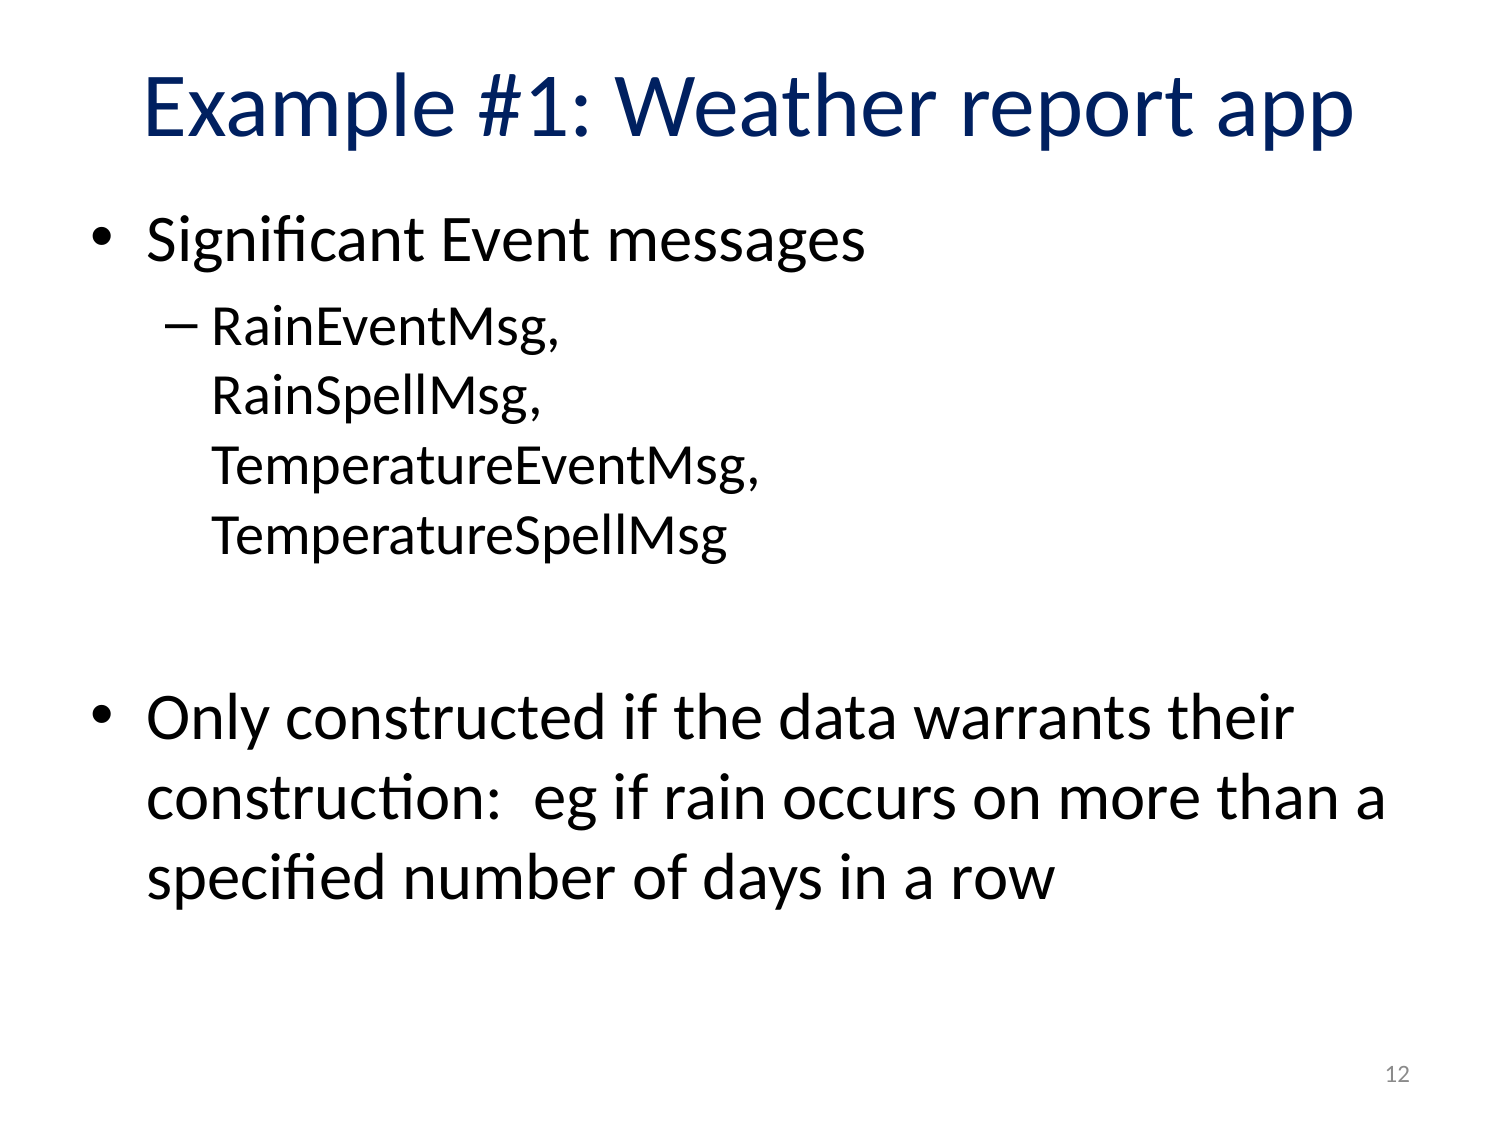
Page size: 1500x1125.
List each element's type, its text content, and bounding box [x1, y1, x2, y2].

slide_number 12 [1074, 1042, 1425, 1103]
list Significant Event messages RainEventMsg, RainSpellMsg, TemperatureEventMsg, TemperatureSpellMsg Only constructed if the data warrants their construction: eg if rain occurs on more than a specified number of days in a row [75, 187, 1425, 1000]
title Example #1: Weather report app [75, 0, 1425, 187]
